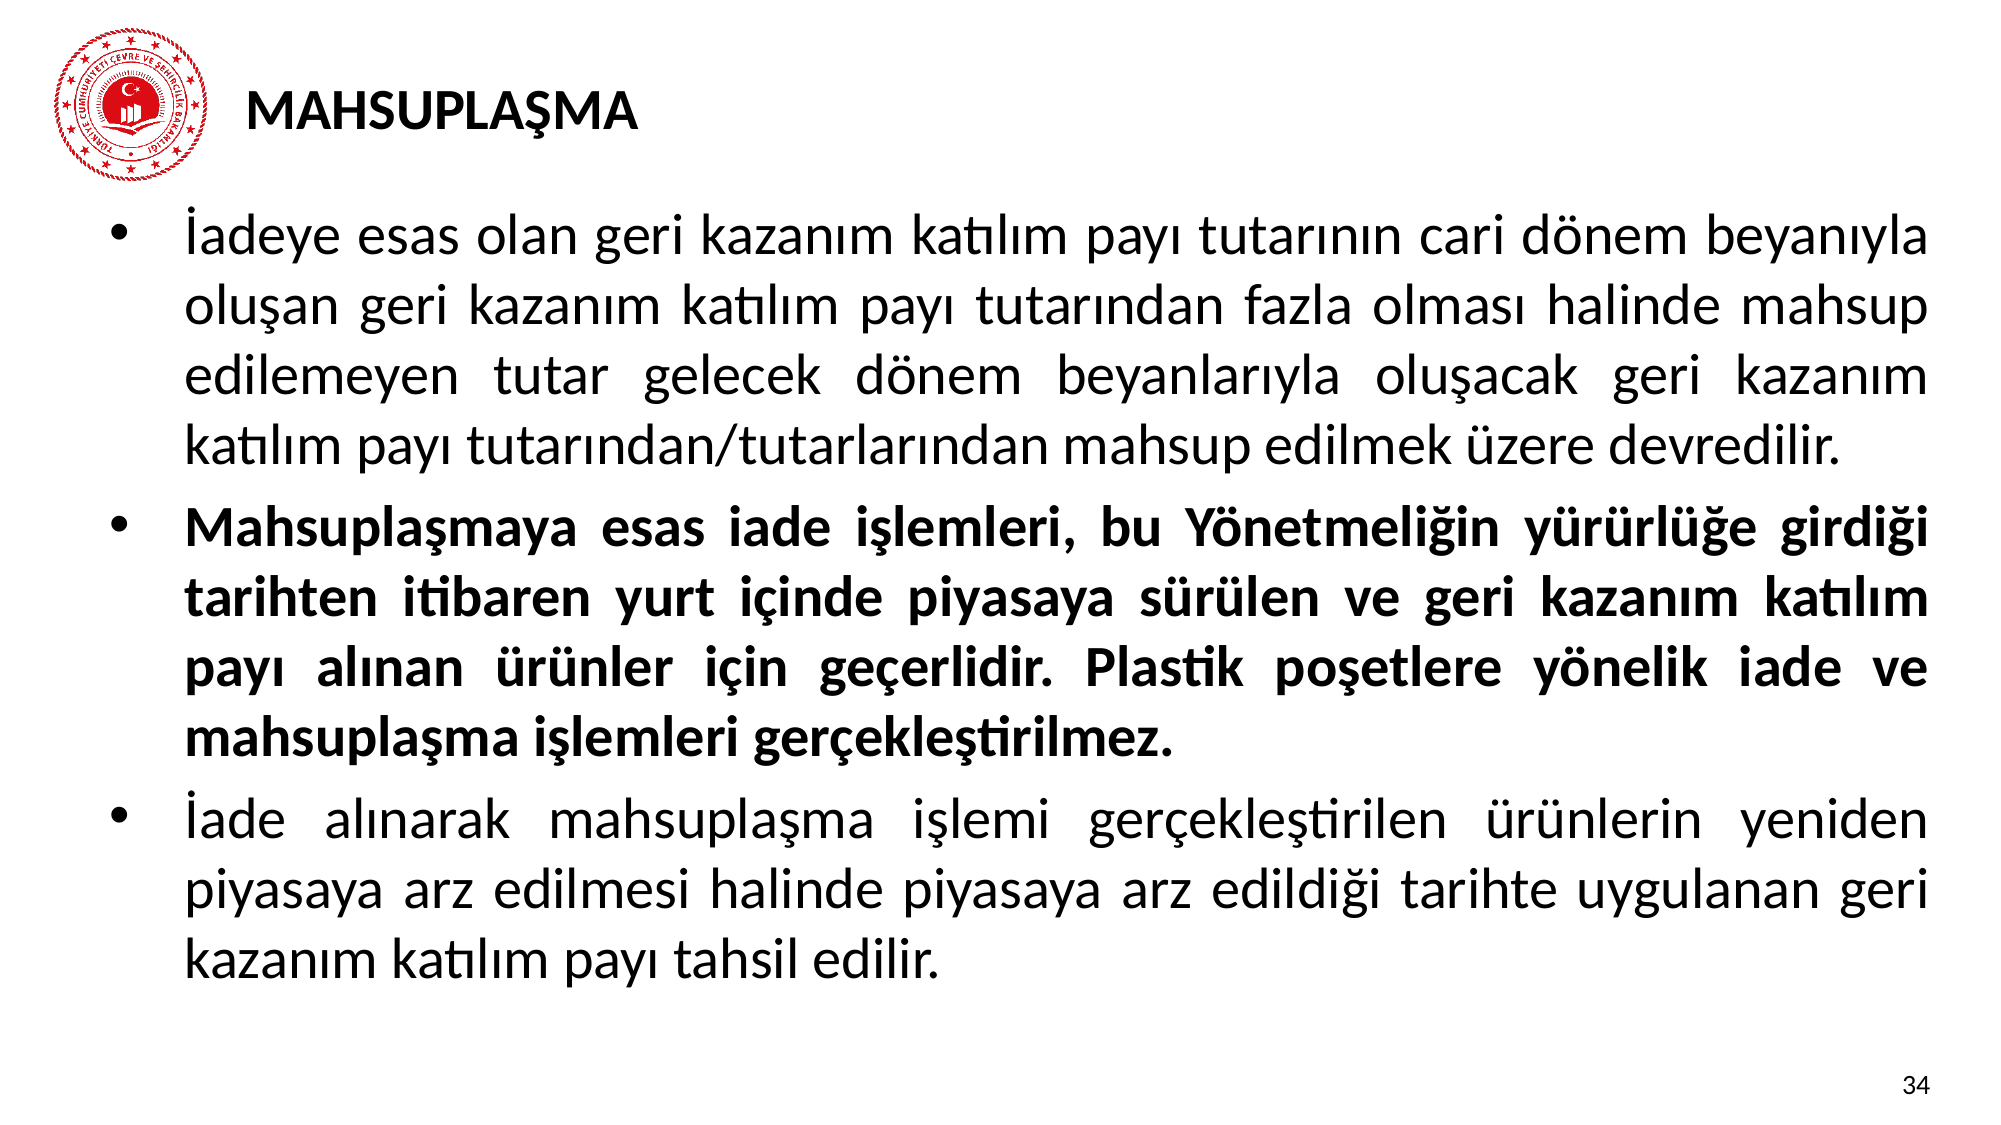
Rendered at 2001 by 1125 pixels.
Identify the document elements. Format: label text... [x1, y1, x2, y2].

list İadeye esas olan geri kazanım katılım payı tutarının cari dönem beyanıyla oluşan geri kazanım katılım payı tutarından fazla olması halinde mahsup edilemeyen tutar gelecek dönem beyanlarıyla oluşacak geri kazanım katılım payı tutarından/tutarlarından mahsup edilmek üzere devredilir. Mahsuplaşmaya esas iade işlemleri, bu Yönetmeliğin yürürlüğe girdiği tarihten itibaren yurt içinde piyasaya sürülen ve geri kazanım katılım payı alınan ürünler için geçerlidir. Plastik poşetlere yönelik iade ve mahsuplaşma işlemleri gerçekleştirilmez. İade alınarak mahsuplaşma işlemi gerçekleştirilen ürünlerin yeniden piyasaya arz edilmesi halinde piyasaya arz edildiği tarihte uygulanan geri kazanım katılım payı tahsil edilir. [94, 189, 1946, 1084]
slide_number 34 [1755, 1058, 1946, 1109]
picture [54, 28, 207, 181]
title MAHSUPLAŞMA [230, 60, 1923, 222]
